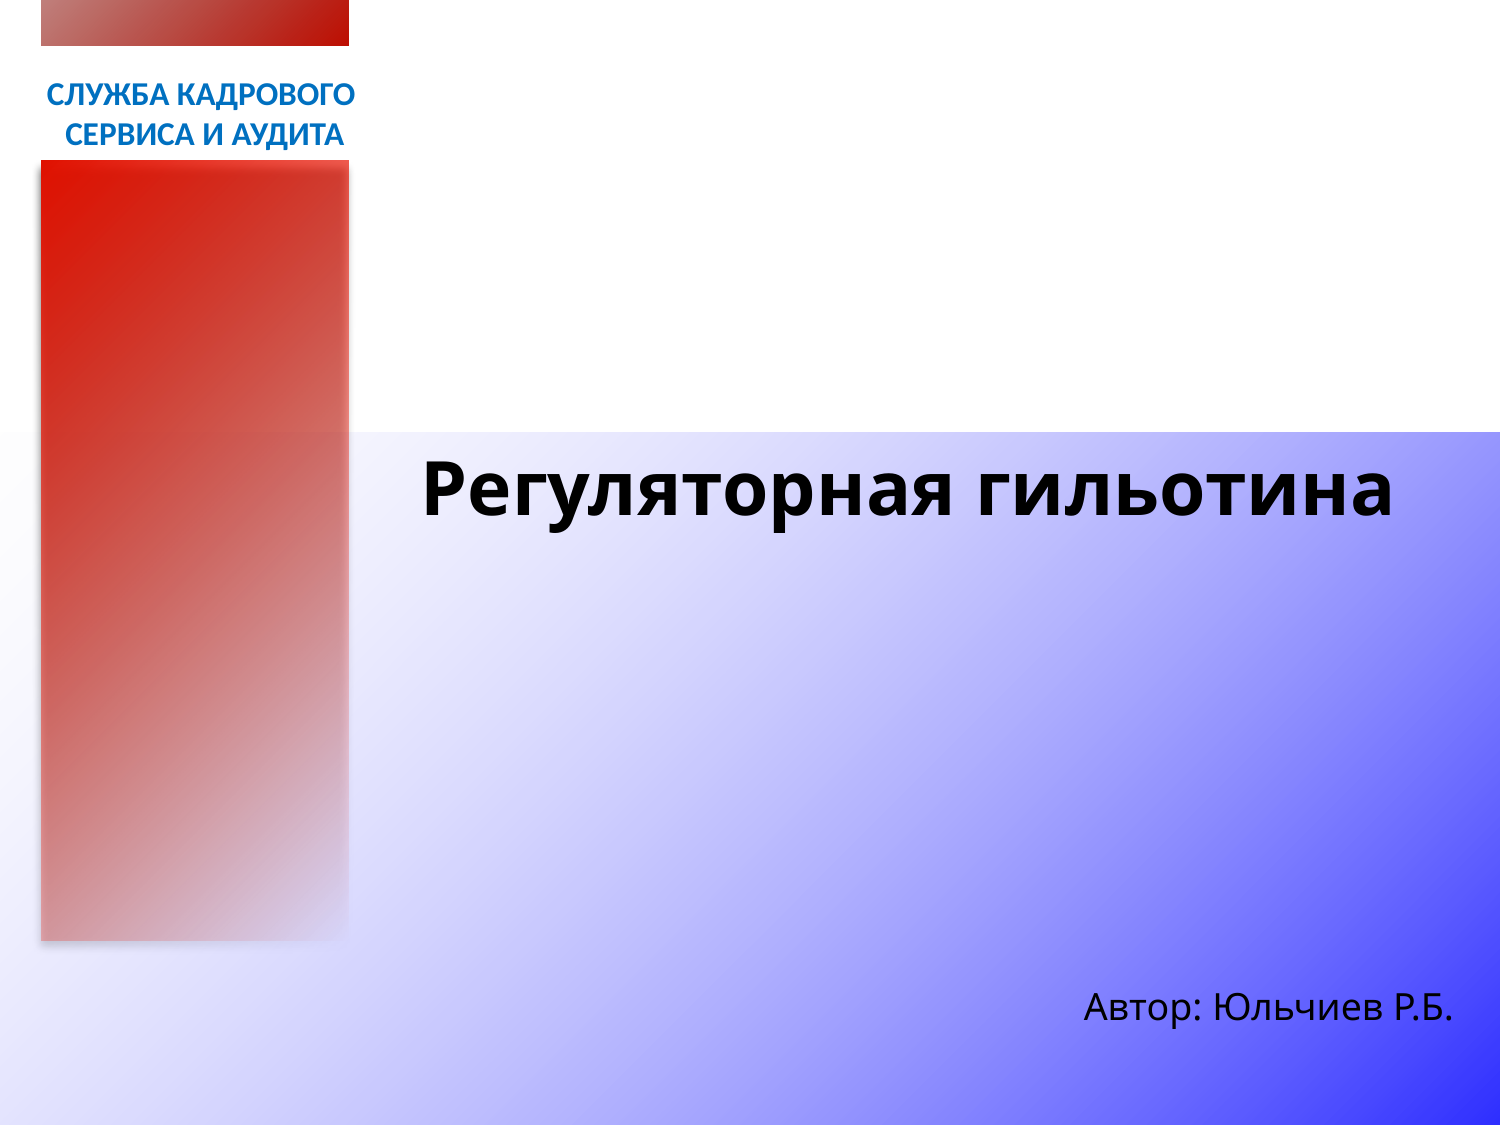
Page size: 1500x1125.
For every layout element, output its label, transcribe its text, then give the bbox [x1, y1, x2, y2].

text_box [0, 430, 1500, 1125]
text_box [39, 0, 350, 48]
text_box СЛУЖБА КАДРОВОГО СЕРВИСА И АУДИТА [31, 64, 379, 160]
text_box Регуляторная гильотина [360, 432, 1457, 538]
text_box [39, 160, 350, 942]
text_box Автор: Юльчиев Р.Б. [1069, 975, 1469, 1036]
